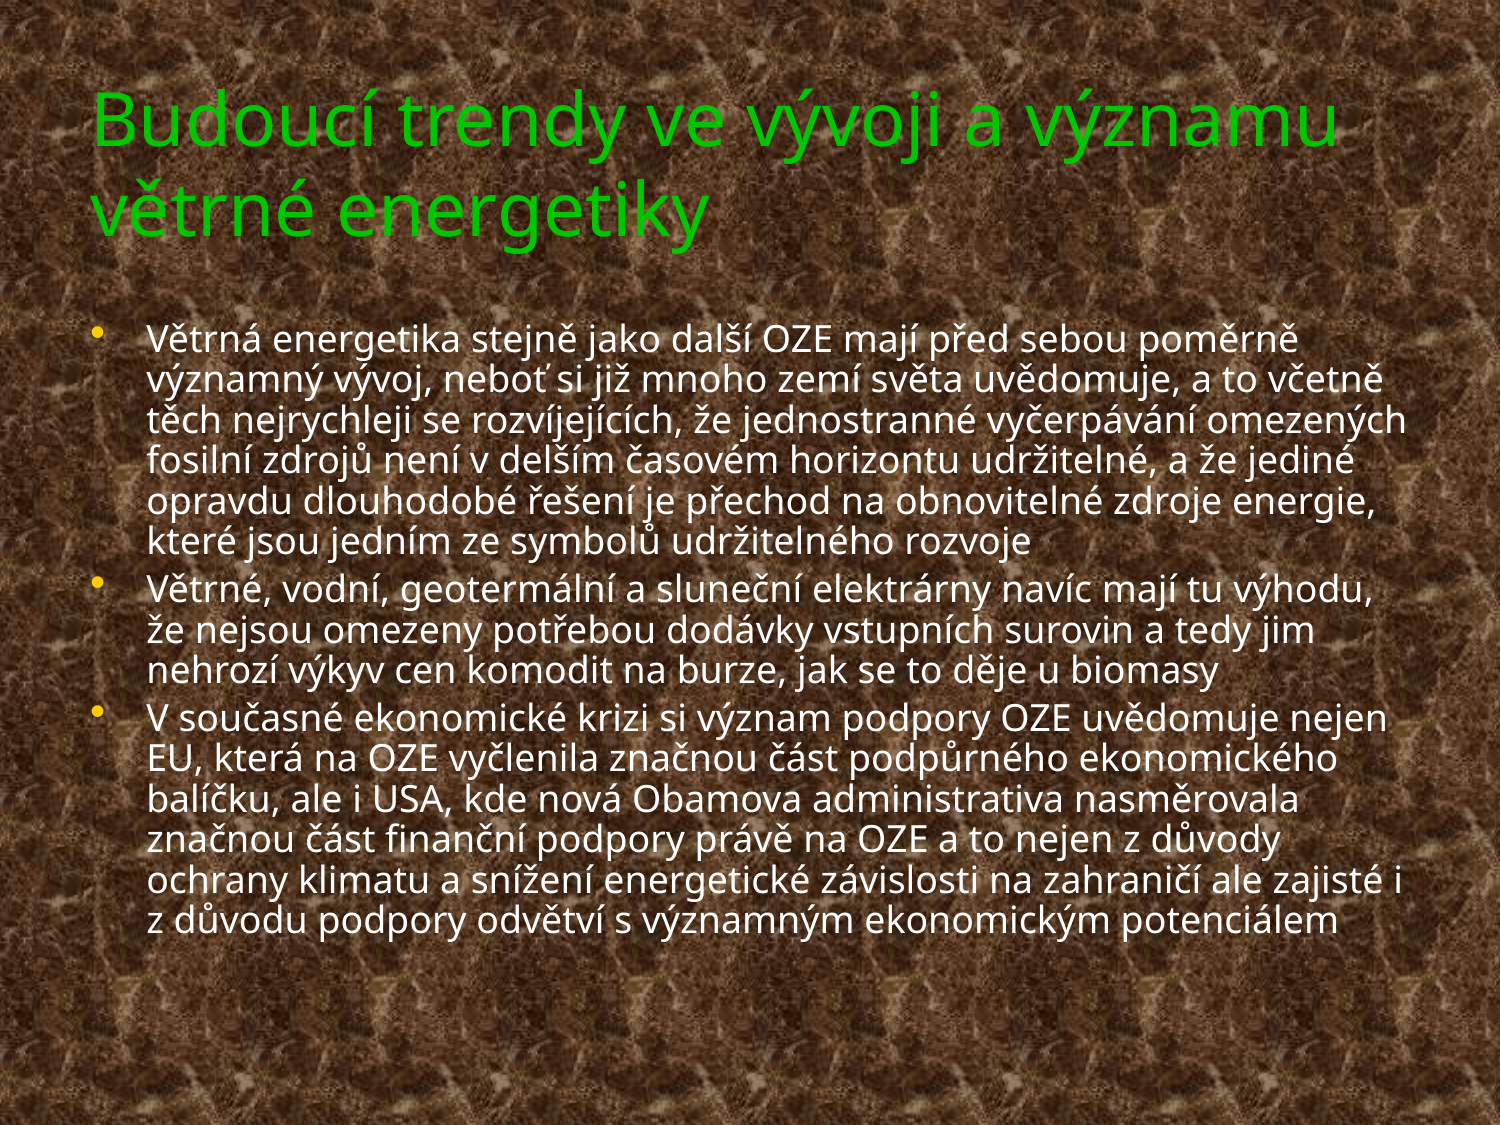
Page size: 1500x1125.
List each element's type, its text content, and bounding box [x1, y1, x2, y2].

title Budoucí trendy ve vývoji a významu větrné energetiky [74, 47, 1426, 276]
picture [0, 0, 1500, 1125]
list Větrná energetika stejně jako další OZE mají před sebou poměrně významný vývoj, neboť si již mnoho zemí světa uvědomuje, a to včetně těch nejrychleji se rozvíjejících, že jednostranné vyčerpávání omezených fosilní zdrojů není v delším časovém horizontu udržitelné, a že jediné opravdu dlouhodobé řešení je přechod na obnovitelné zdroje energie, které jsou jedním ze symbolů udržitelného rozvoje Větrné, vodní, geotermální a sluneční elektrárny navíc mají tu výhodu, že nejsou omezeny potřebou dodávky vstupních surovin a tedy jim nehrozí výkyv cen komodit na burze, jak se to děje u biomasy V současné ekonomické krizi si význam podpory OZE uvědomuje nejen EU, která na OZE vyčlenila značnou část podpůrného ekonomického balíčku, ale i USA, kde nová Obamova administrativa nasměrovala značnou část finanční podpory právě na OZE a to nejen z důvody ochrany klimatu a snížení energetické závislosti na zahraničí ale zajisté i z důvodu podpory odvětví s významným ekonomickým potenciálem [74, 312, 1426, 988]
